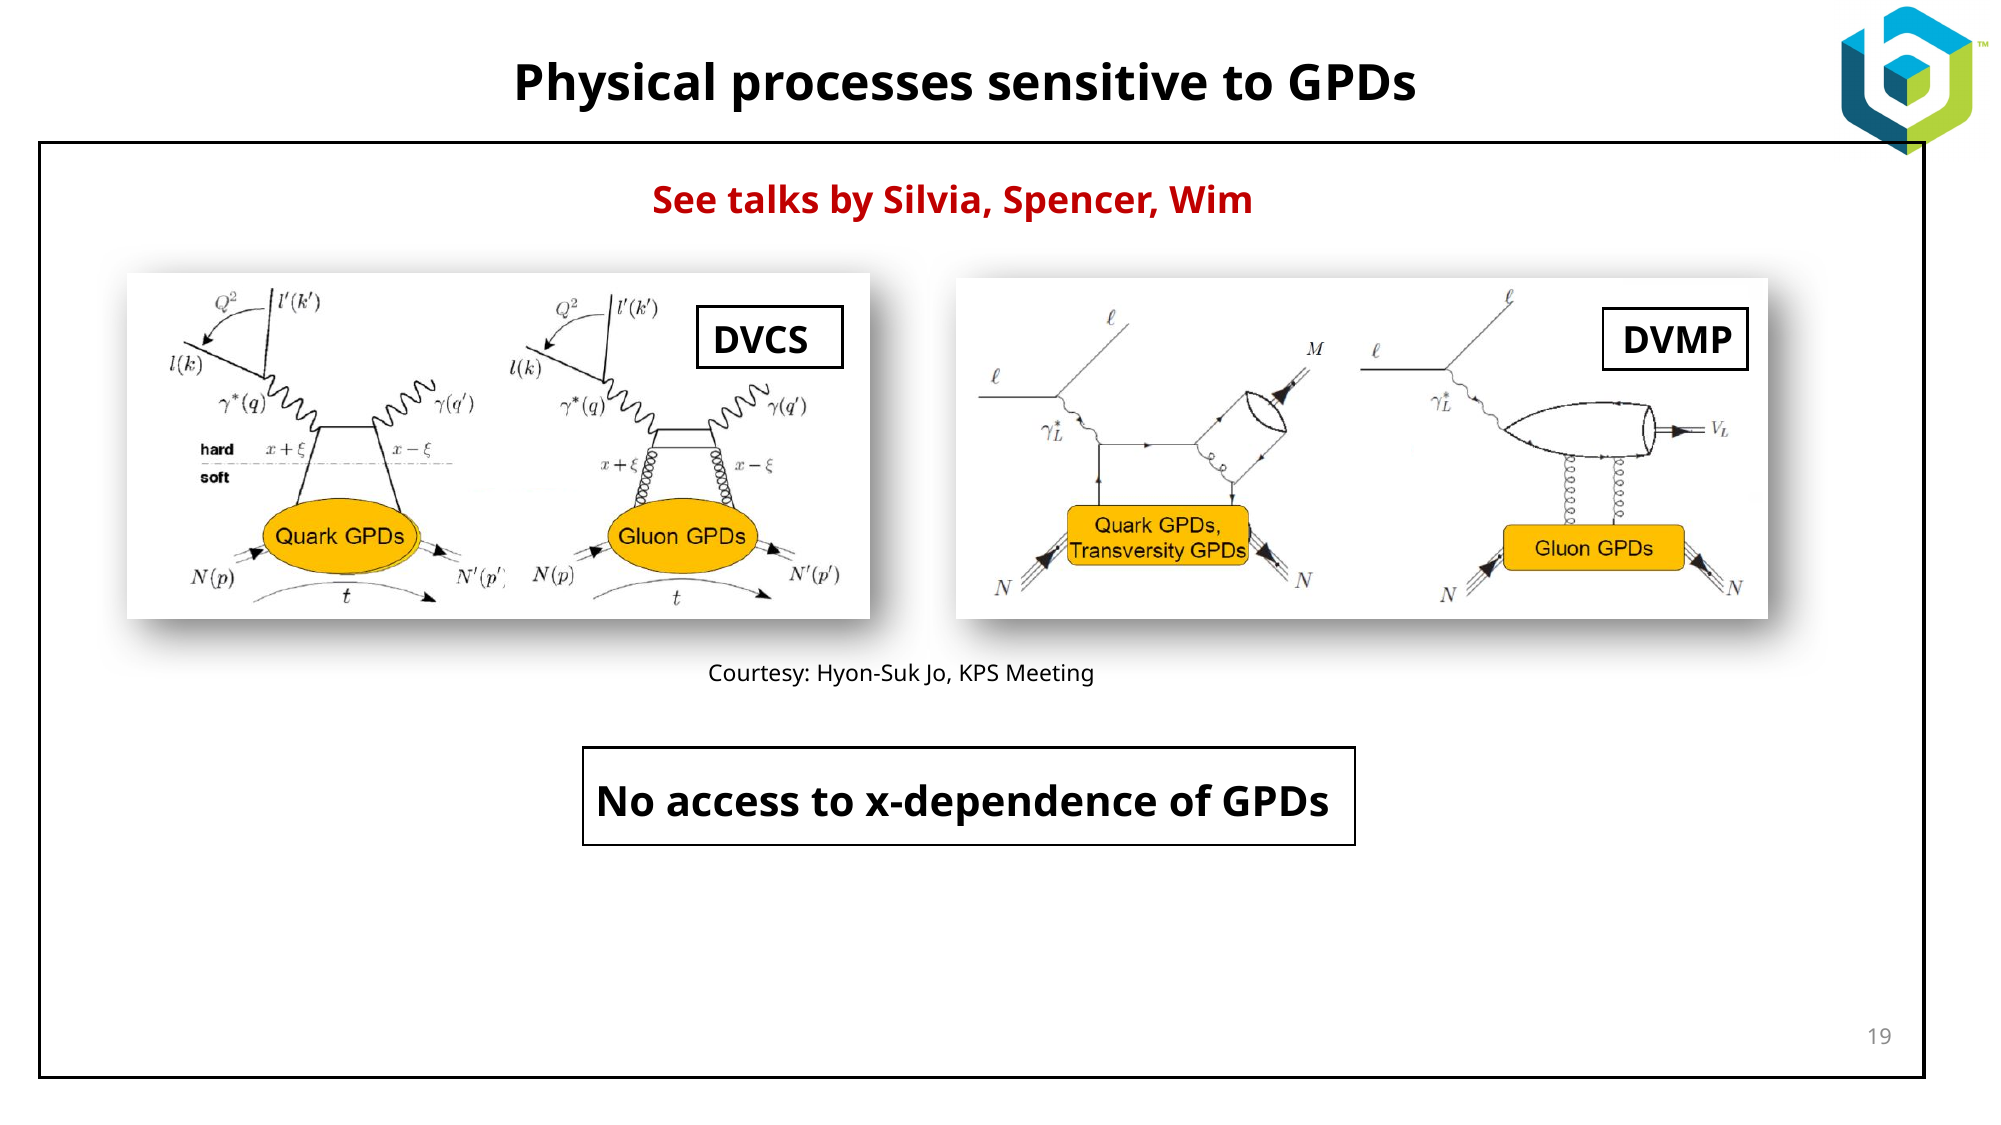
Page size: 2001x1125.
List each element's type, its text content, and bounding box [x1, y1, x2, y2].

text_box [127, 273, 1929, 619]
text_box [582, 833, 1356, 846]
text_box No access to x-dependence of GPDs [580, 767, 1812, 833]
text_box [582, 746, 1356, 767]
text_box [38, 141, 1925, 1078]
text_box Physical processes sensitive to GPDs [499, 43, 1730, 119]
text_box Courtesy: Hyon-Suk Jo, KPS Meeting [693, 651, 1925, 694]
picture [1833, 0, 1990, 162]
